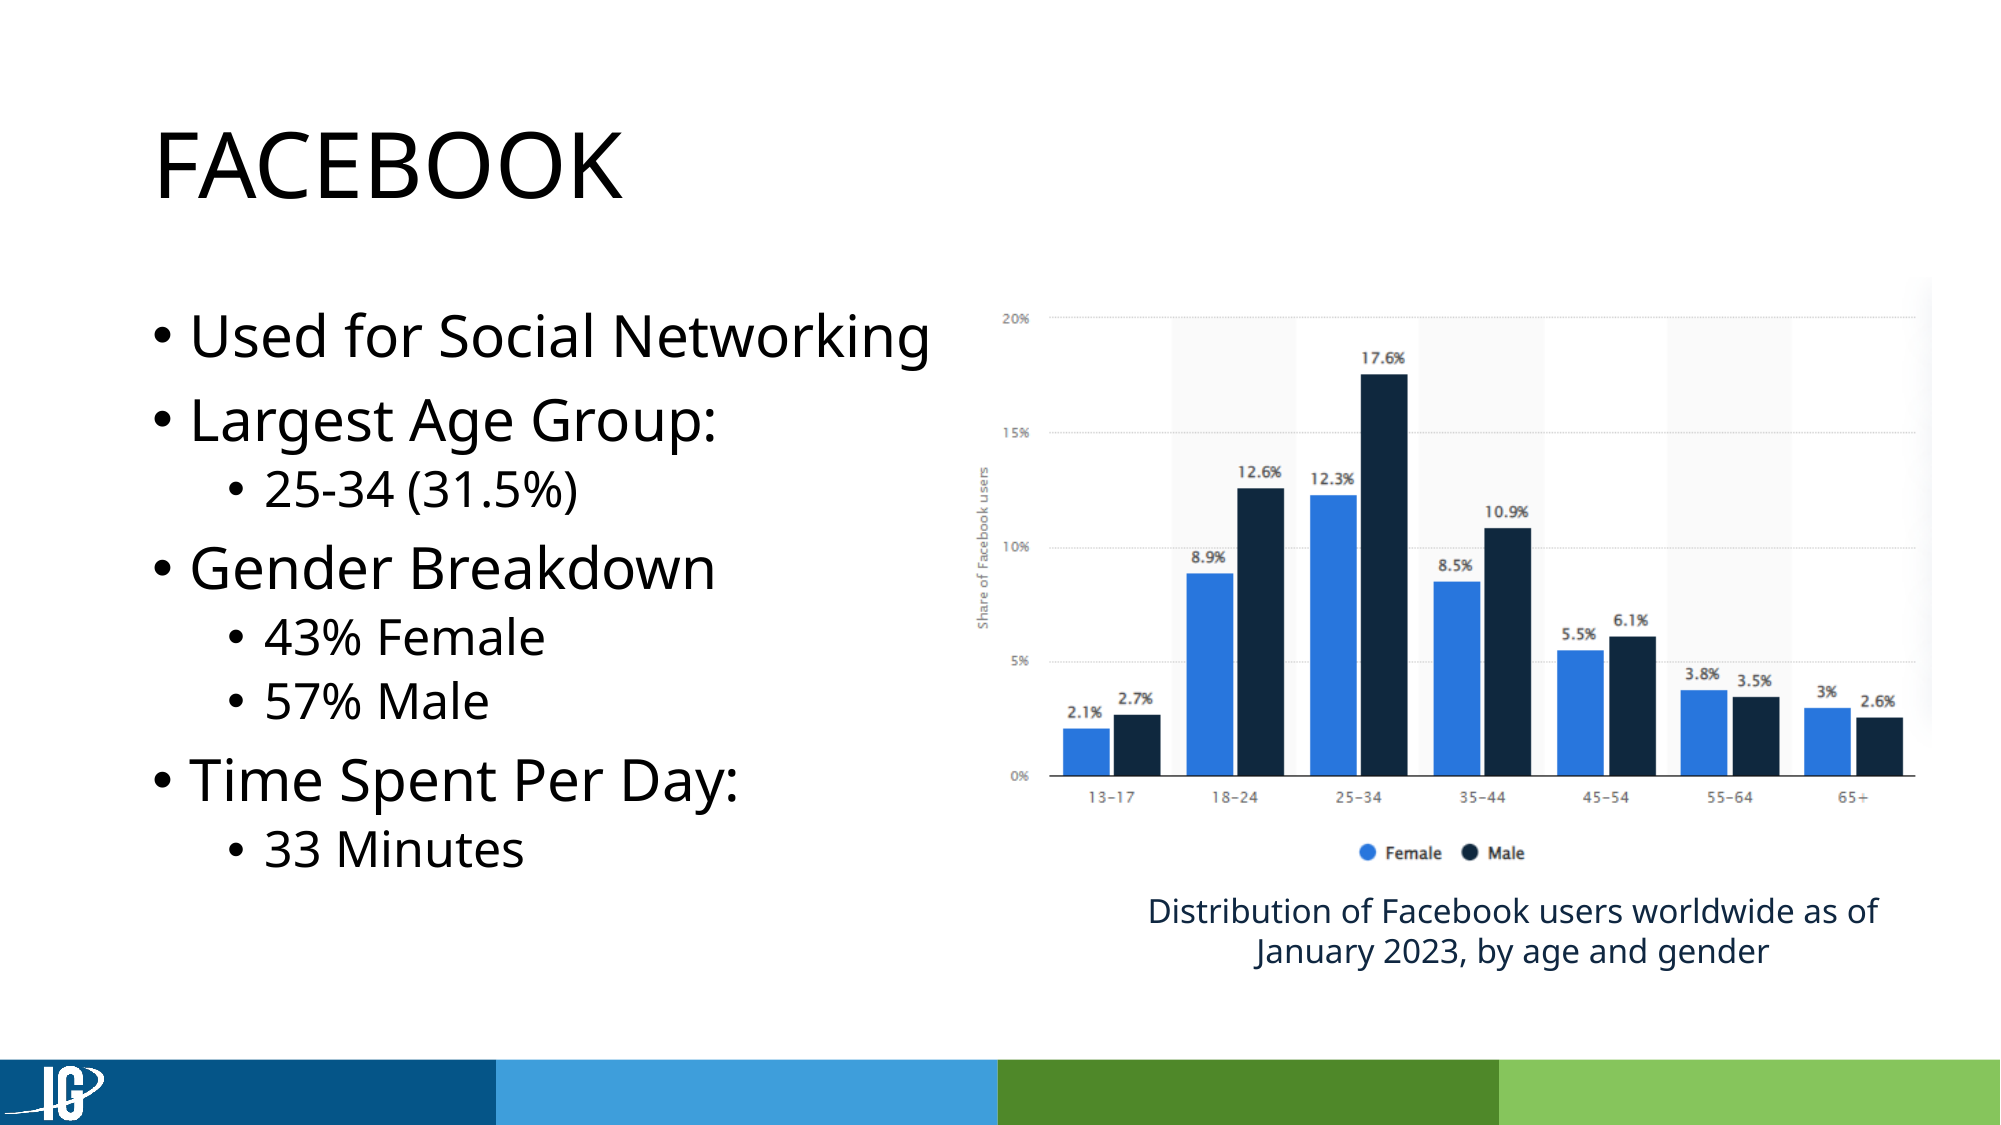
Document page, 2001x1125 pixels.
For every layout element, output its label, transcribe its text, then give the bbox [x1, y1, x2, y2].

picture [0, 1063, 108, 1123]
picture [948, 277, 1932, 910]
text_box Distribution of Facebook users worldwide as of January 2023, by age and gender [1013, 882, 2000, 978]
title FACEBOOK [137, 59, 1863, 278]
list Used for Social Networking Largest Age Group: 25-34 (31.5%) Gender Breakdown 43% Female 57% Male Time Spent Per Day: 33 Minutes [137, 299, 988, 1014]
